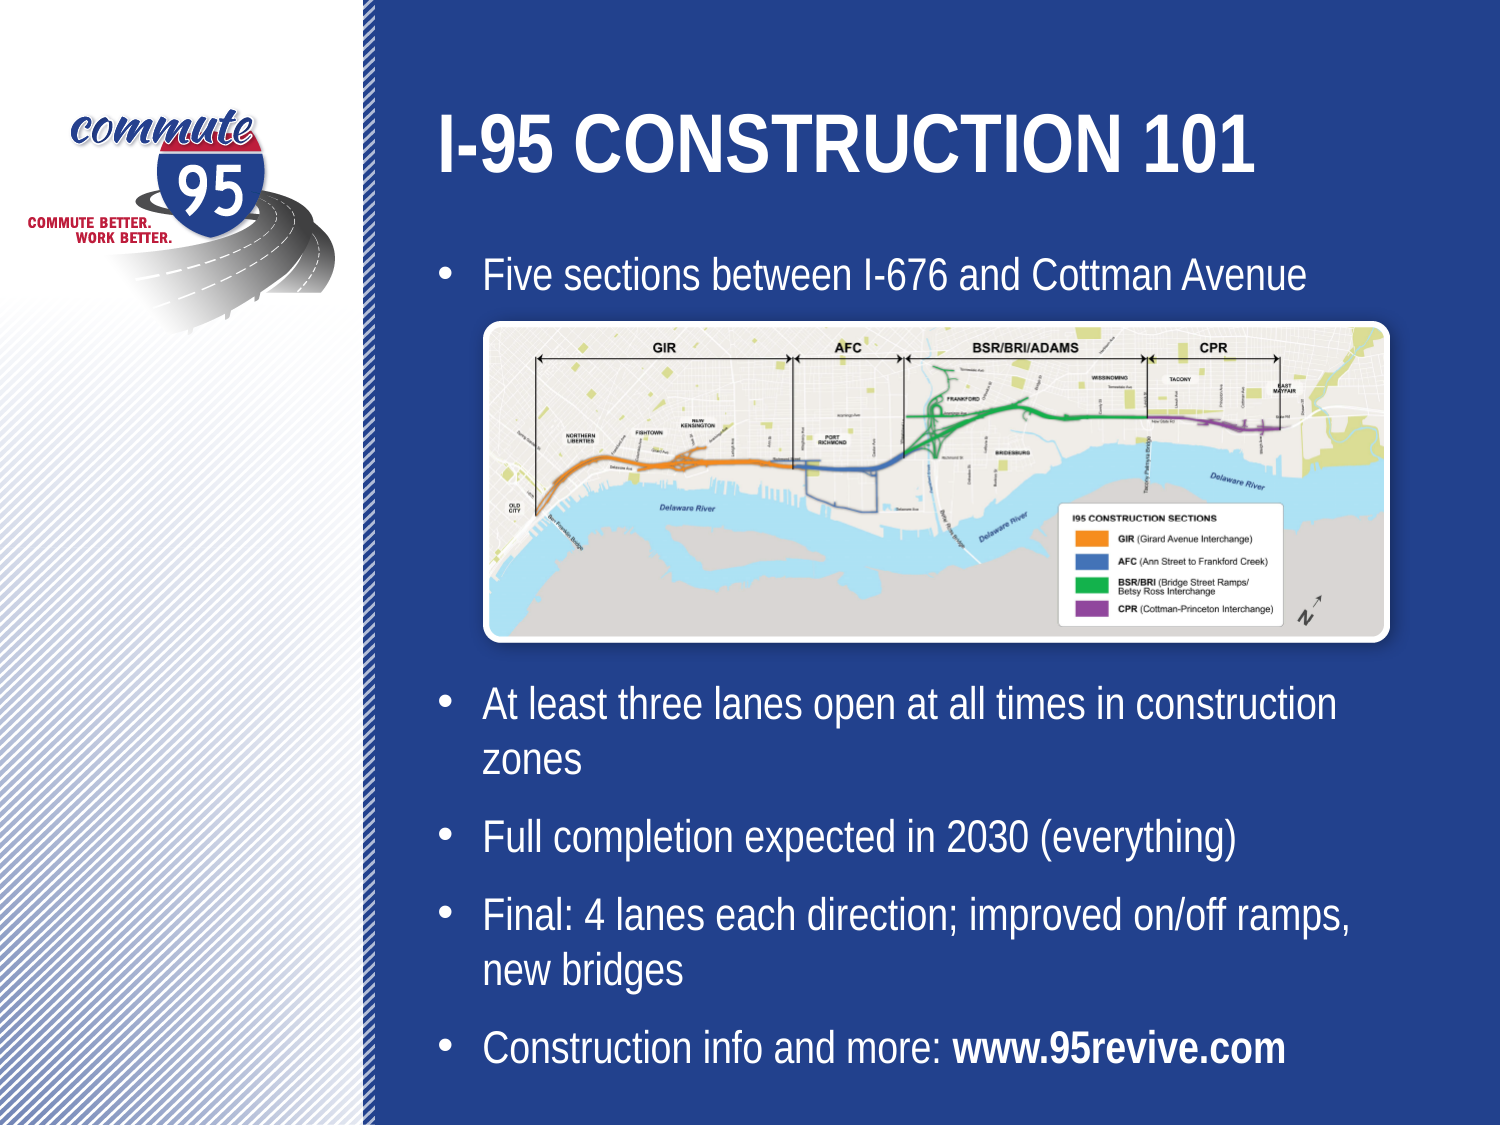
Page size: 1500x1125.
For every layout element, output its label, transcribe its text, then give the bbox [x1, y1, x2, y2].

title I-95 CONSTRUCTION 101 [437, 45, 1438, 233]
picture [483, 321, 1390, 643]
list Five sections between I-676 and Cottman Avenue [437, 237, 1438, 344]
picture [0, 0, 375, 1125]
text_box At least three lanes open at all times in construction zones Full completion expected in 2030 (everything) Final: 4 lanes each direction; improved on/off ramps, new bridges Construction info and more: www.95revive.com [437, 673, 1438, 1073]
